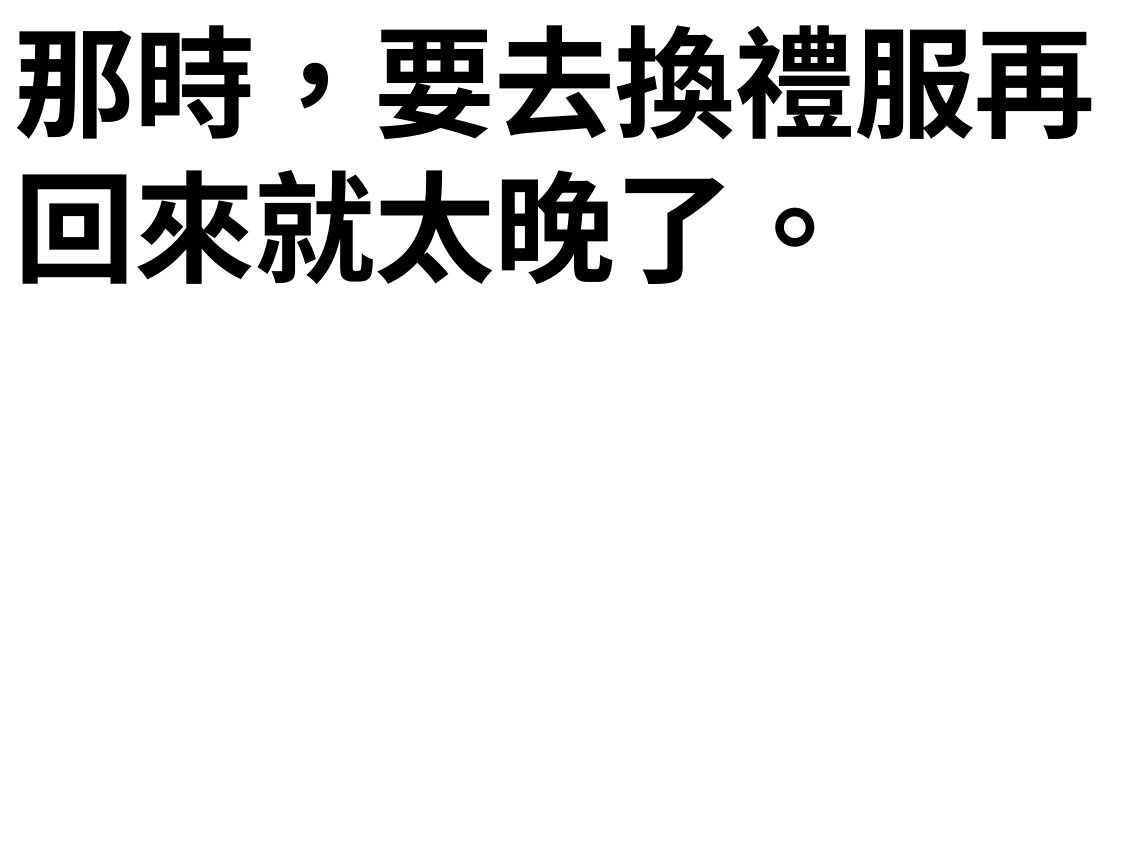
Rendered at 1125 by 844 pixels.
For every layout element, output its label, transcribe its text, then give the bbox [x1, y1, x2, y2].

text_box 那時，要去換禮服再回來就太晚了。 [0, 0, 1125, 305]
